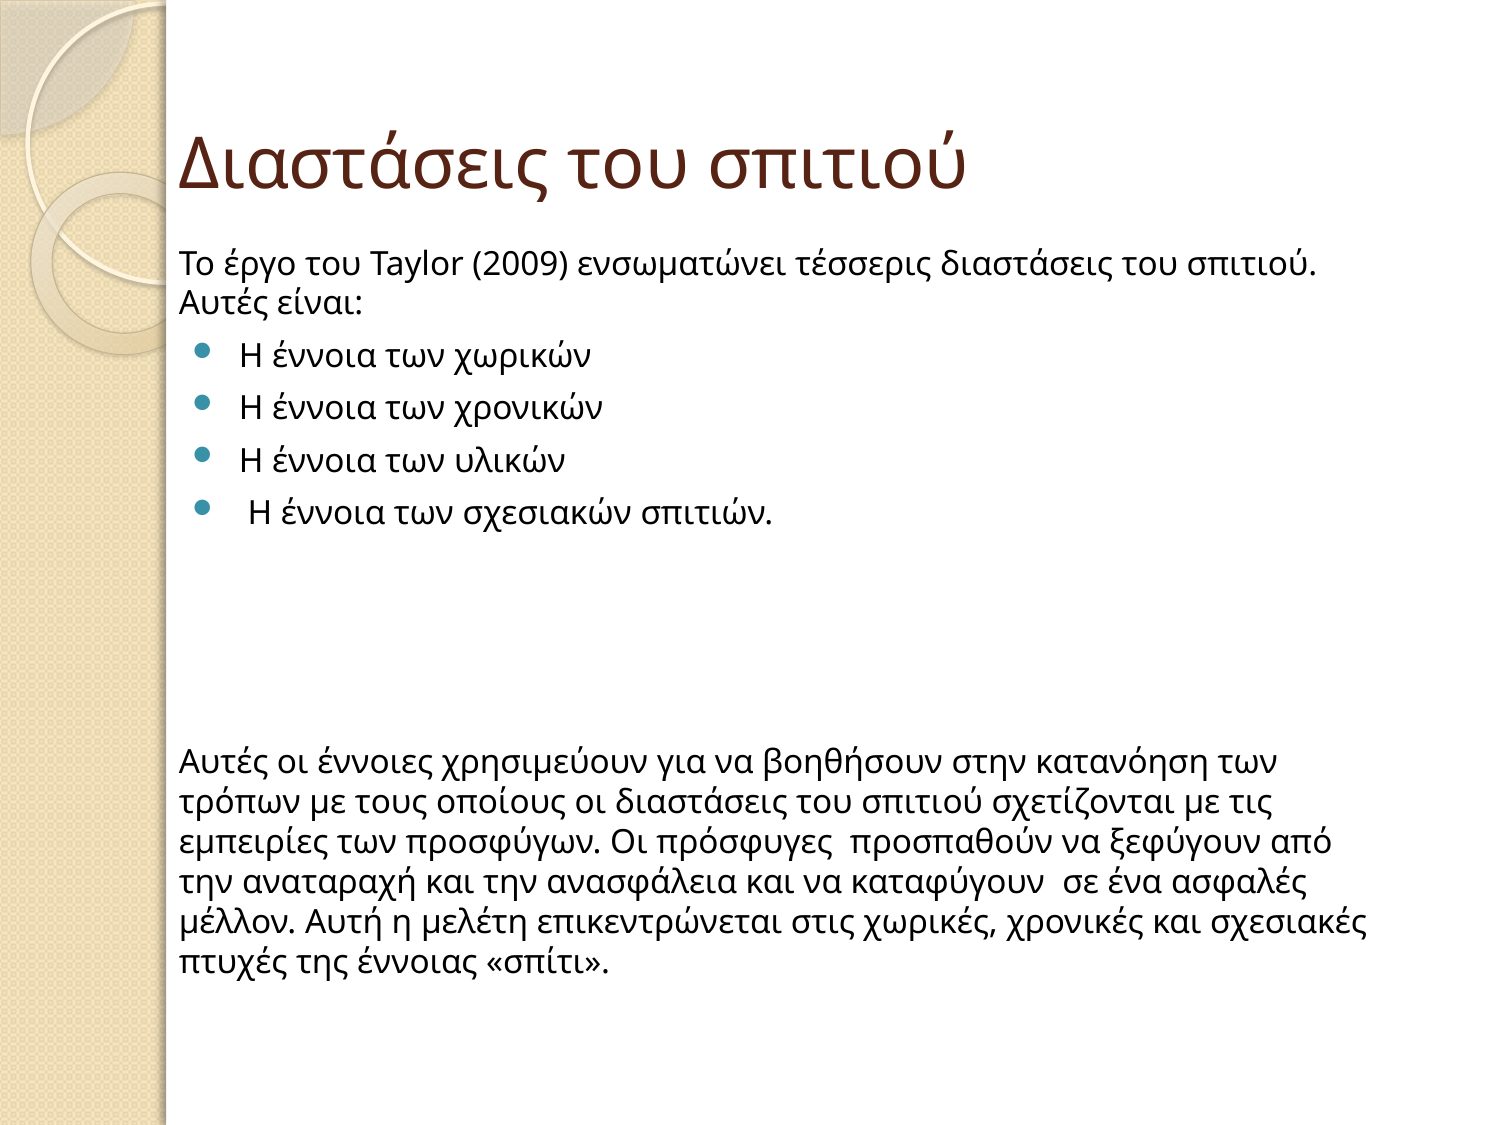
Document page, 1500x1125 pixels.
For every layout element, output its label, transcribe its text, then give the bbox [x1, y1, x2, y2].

list Το έργο του Taylor (2009) ενσωματώνει τέσσερις διαστάσεις του σπιτιού. Αυτές είναι: Η έννοια των χωρικών Η έννοια των χρονικών Η έννοια των υλικών Η έννοια των σχεσιακών σπιτιών. Αυτές οι έννοιες χρησιμεύουν για να βοηθήσουν στην κατανόηση των τρόπων με τους οποίους οι διαστάσεις του σπιτιού σχετίζονται με τις εμπειρίες των προσφύγων. Οι πρόσφυγες προσπαθούν να ξεφύγουν από την αναταραχή και την ανασφάλεια και να καταφύγουν σε ένα ασφαλές μέλλον. Αυτή η μελέτη επικεντρώνεται στις χωρικές, χρονικές και σχεσιακές πτυχές της έννοιας «σπίτι». [164, 234, 1394, 1022]
title Διαστάσεις του σπιτιού [164, 23, 1394, 211]
